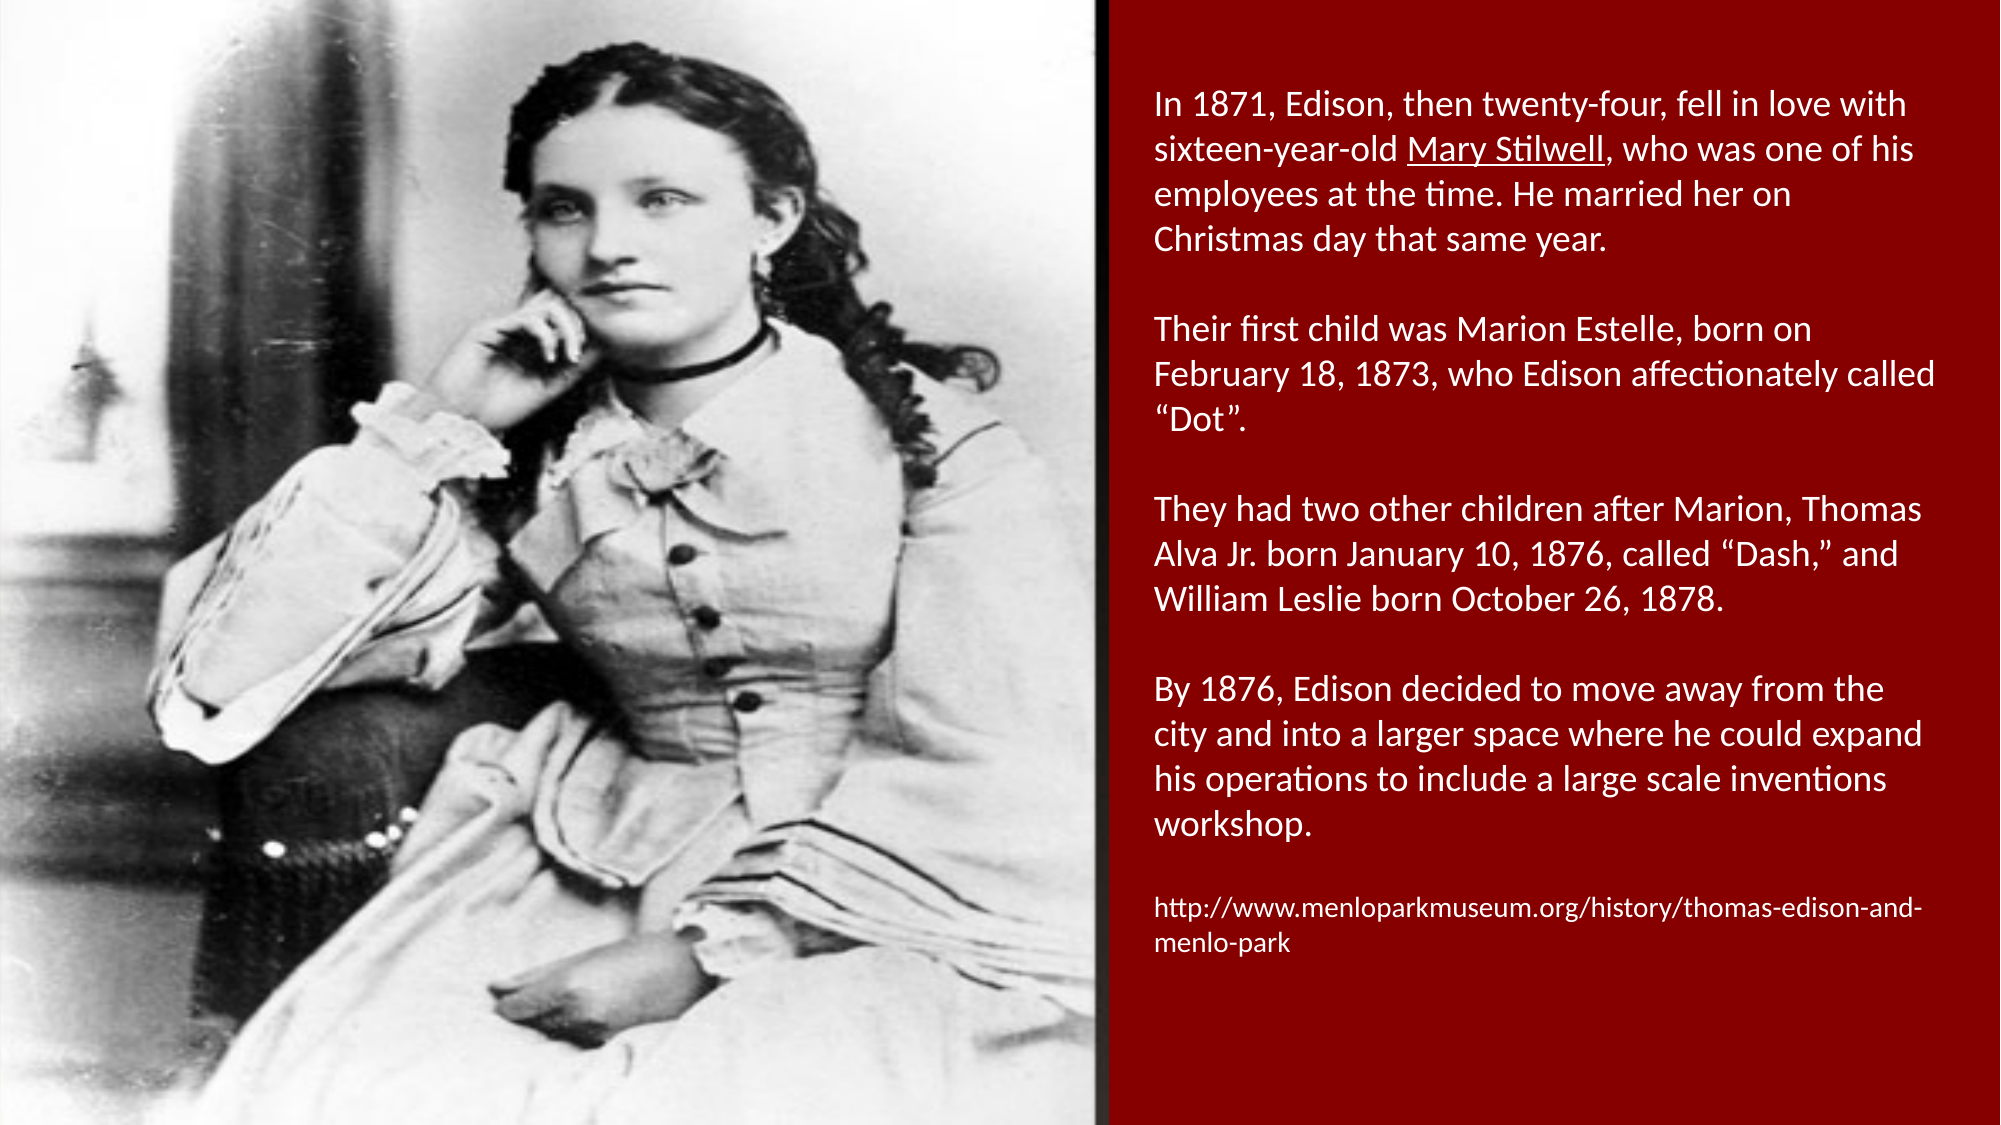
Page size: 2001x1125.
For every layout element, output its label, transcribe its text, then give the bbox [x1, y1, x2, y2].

text_box In 1871, Edison, then twenty-four, fell in love with sixteen-year-old Mary Stilwell, who was one of his employees at the time. He married her on Christmas day that same year. Their first child was Marion Estelle, born on February 18, 1873, who Edison affectionately called “Dot”. They had two other children after Marion, Thomas Alva Jr. born January 10, 1876, called “Dash,” and William Leslie born October 26, 1878. By 1876, Edison decided to move away from the city and into a larger space where he could expand his operations to include a large scale inventions workshop. http://www.menloparkmuseum.org/history/thomas-edison-and-menlo-park [1138, 71, 1961, 966]
picture [0, 0, 1110, 1125]
